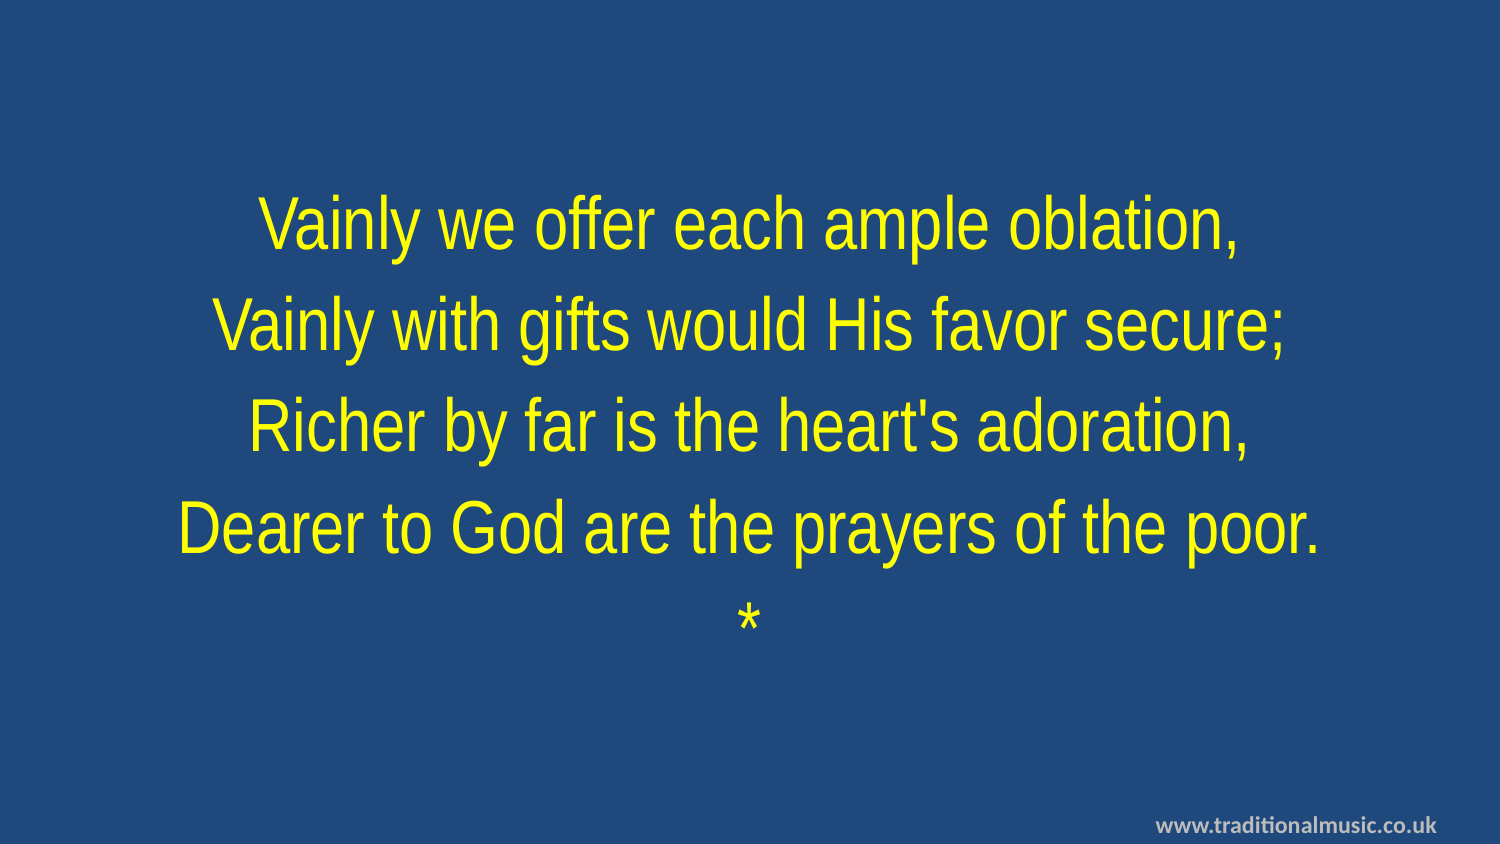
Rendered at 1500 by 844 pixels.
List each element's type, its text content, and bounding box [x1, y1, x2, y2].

list Vainly we offer each ample oblation, Vainly with gifts would His favor secure; Richer by far is the heart's adoration, Dearer to God are the prayers of the poor. * [0, 0, 1500, 844]
